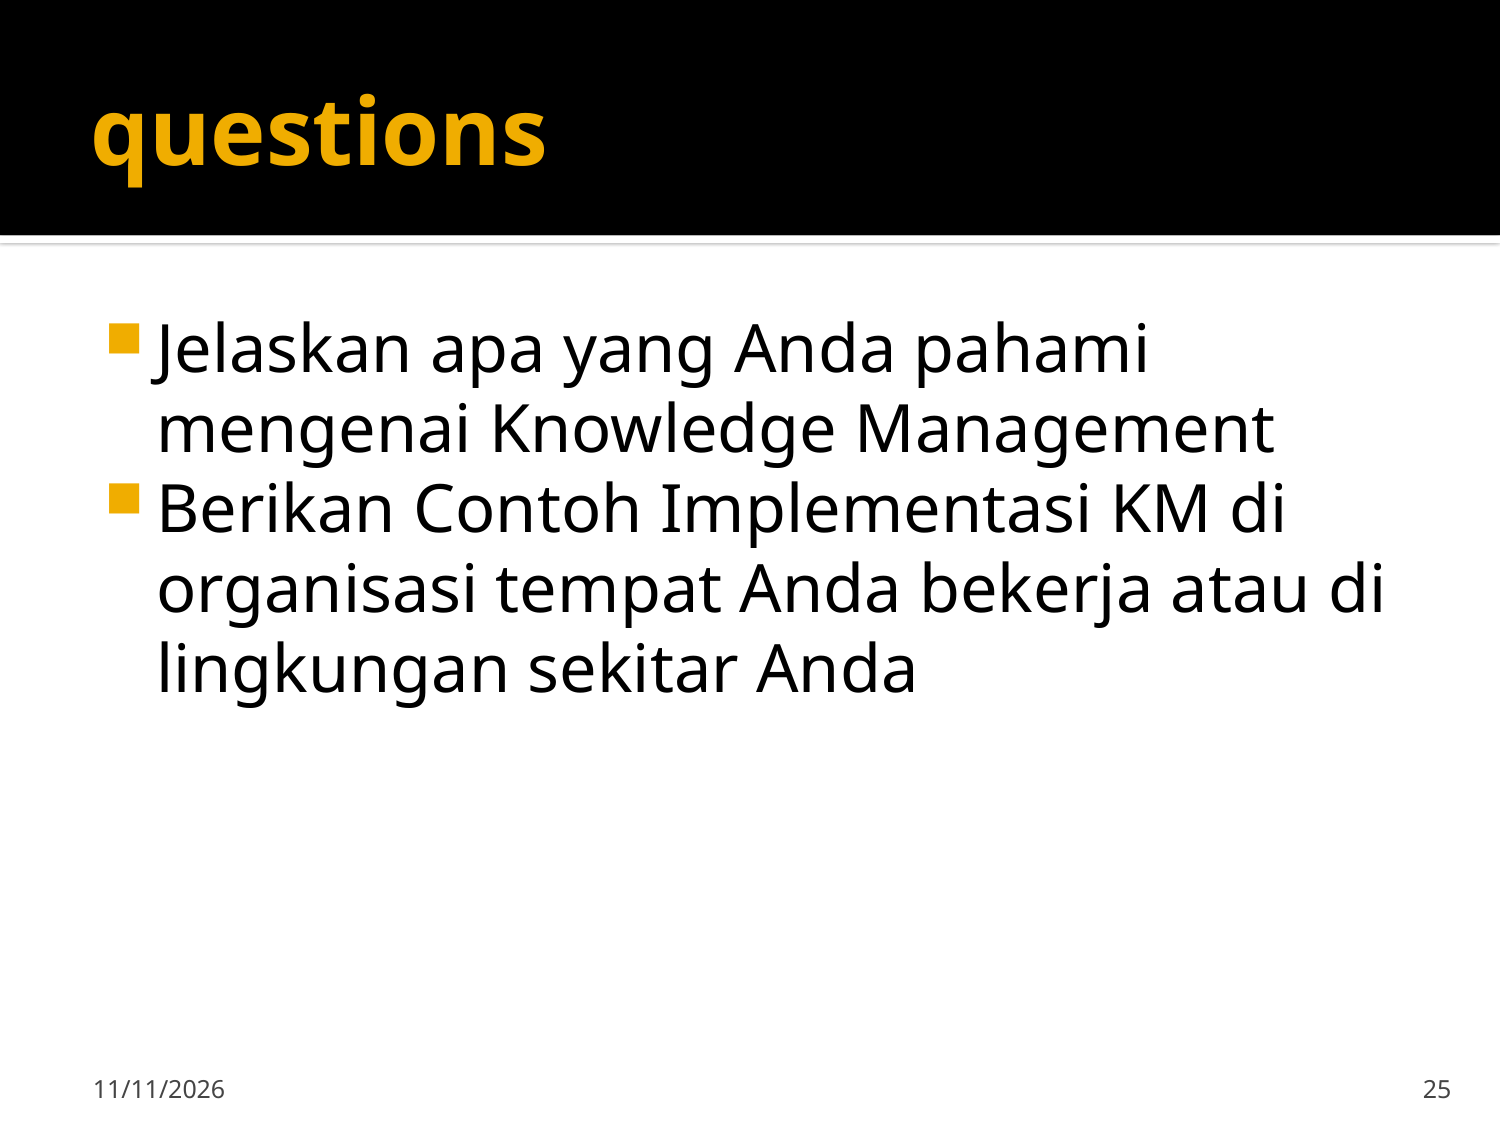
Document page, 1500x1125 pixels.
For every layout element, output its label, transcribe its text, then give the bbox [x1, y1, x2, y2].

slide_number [75, 1062, 425, 1108]
slide_number 25 [1345, 1062, 1467, 1108]
list Jelaskan apa yang Anda pahami mengenai Knowledge Management Berikan Contoh Implementasi KM di organisasi tempat Anda bekerja atau di lingkungan sekitar Anda [75, 291, 1425, 1050]
title questions [75, 25, 1425, 231]
